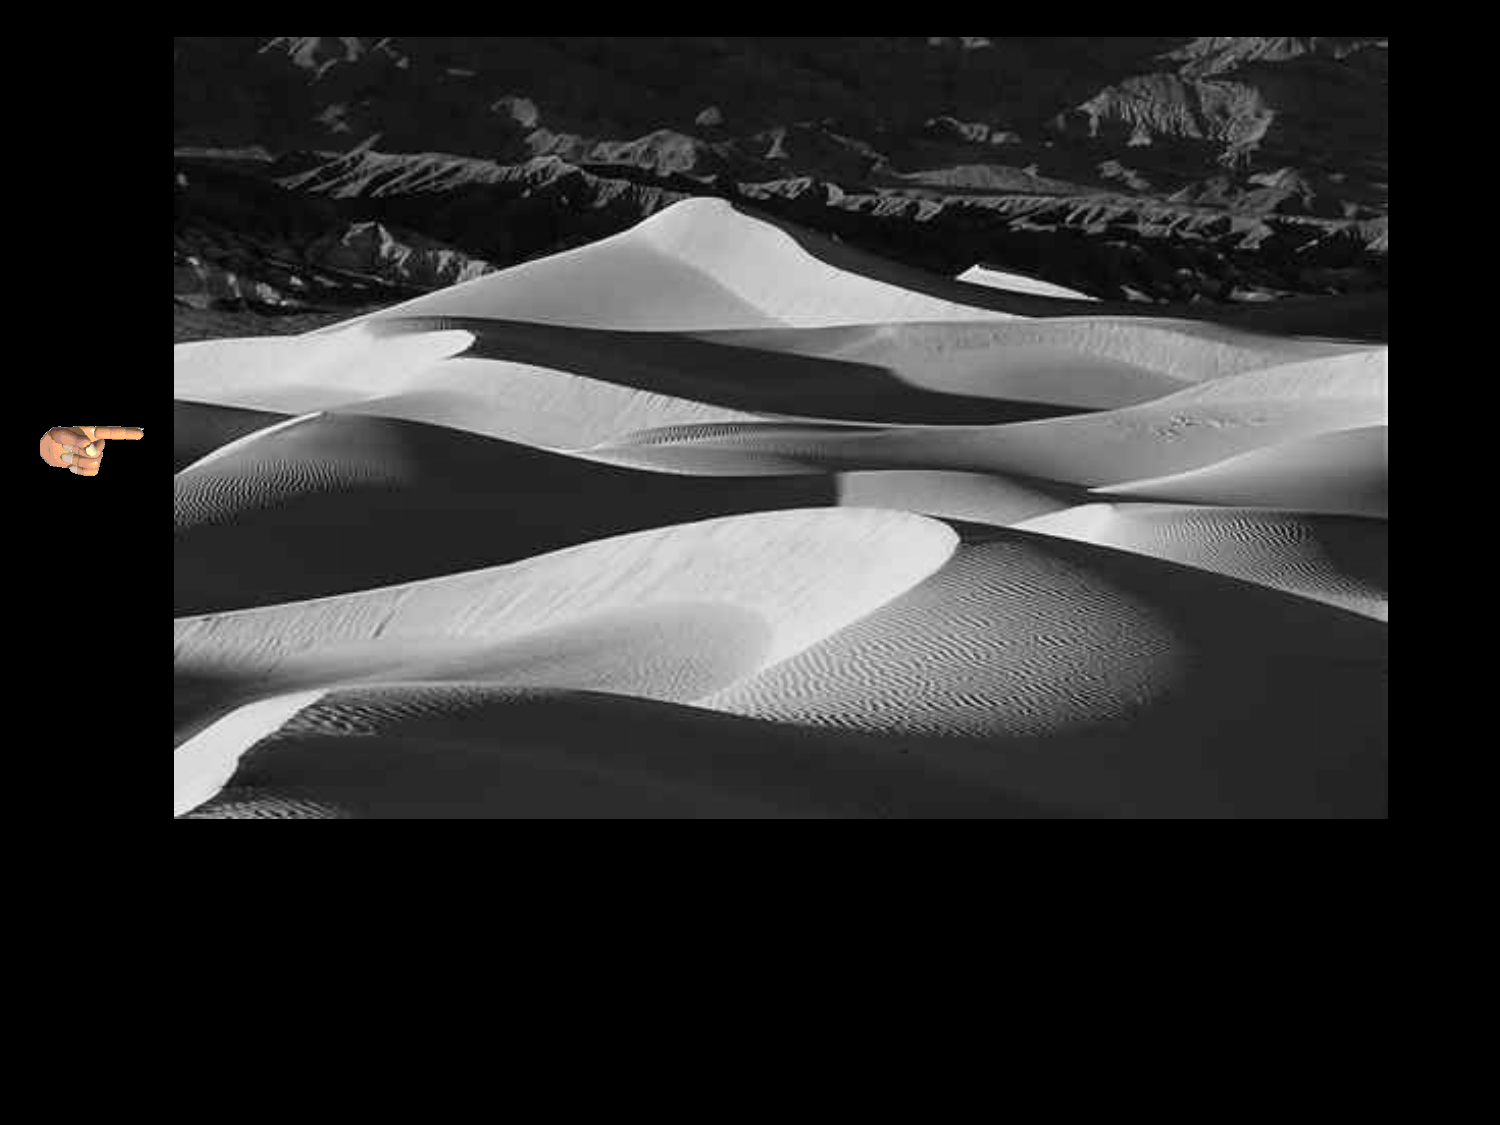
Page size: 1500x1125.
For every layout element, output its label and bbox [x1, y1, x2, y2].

picture [37, 424, 148, 478]
picture [174, 37, 1388, 819]
